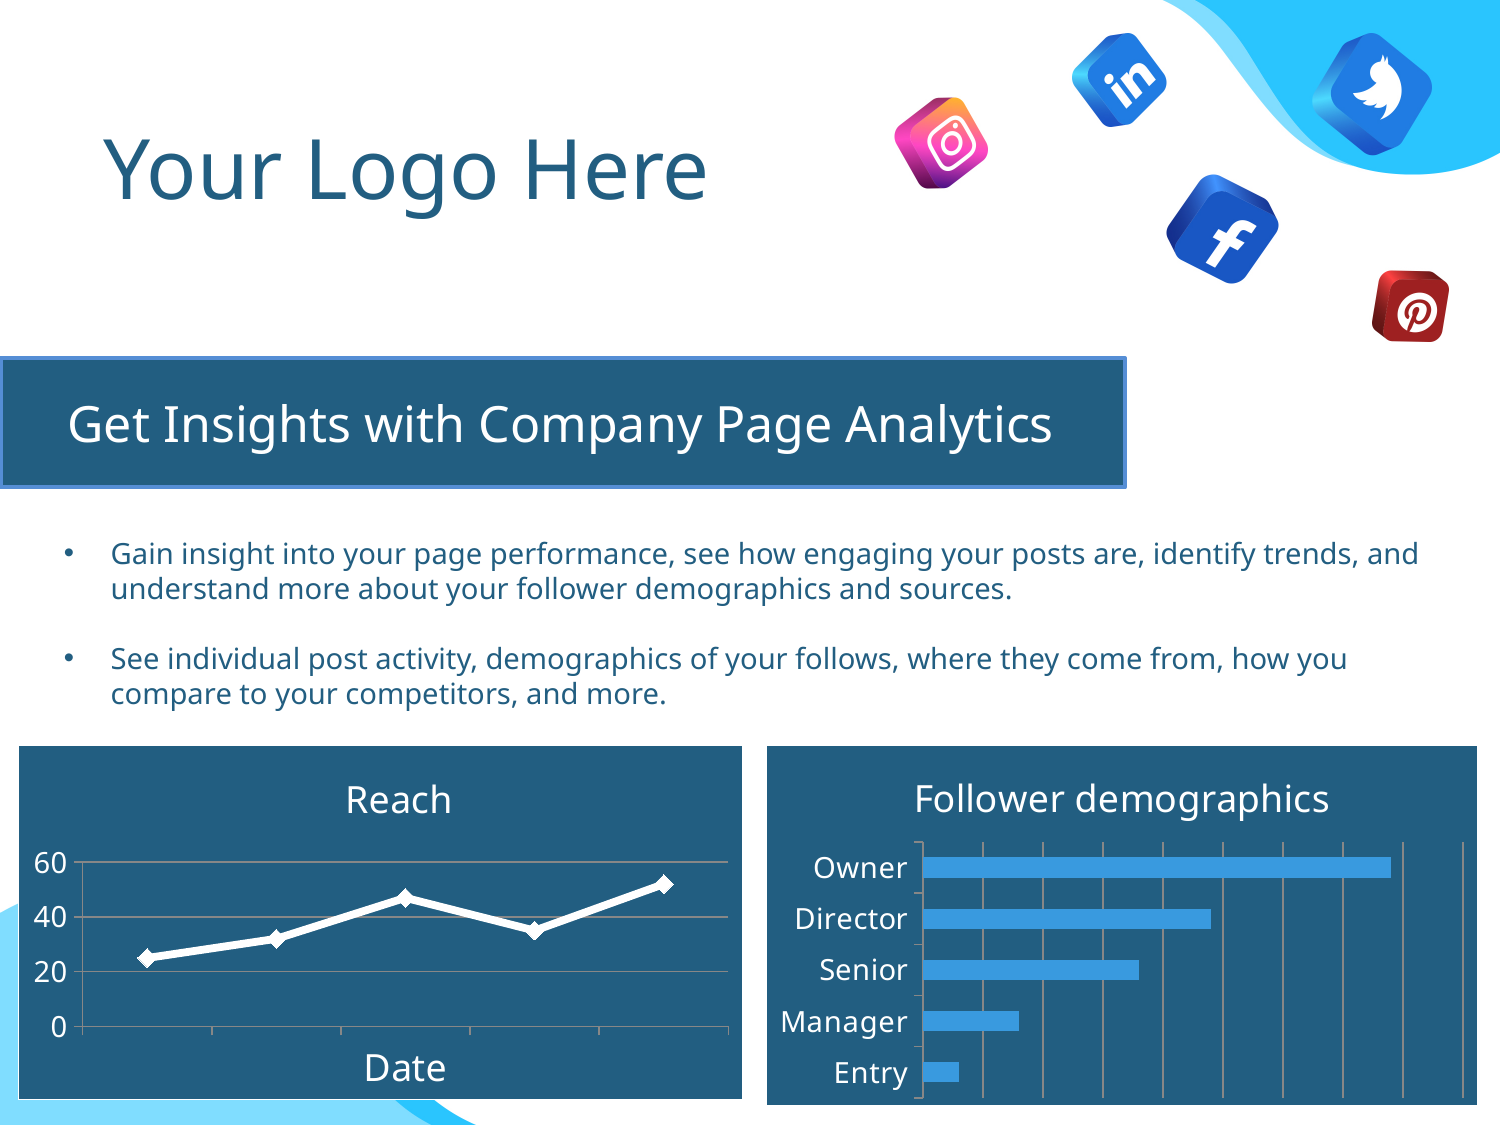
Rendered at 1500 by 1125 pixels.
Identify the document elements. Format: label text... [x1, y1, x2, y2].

picture [0, 0, 1500, 1125]
text_box [0, 356, 1127, 489]
chart [18, 745, 744, 1101]
chart [765, 745, 1478, 1106]
text_box Your Logo Here [89, 109, 726, 224]
text_box Gain insight into your page performance, see how engaging your posts are, identify trends, and understand more about your follower demographics and sources. See individual post activity, demographics of your follows, where they come from, how you compare to your competitors, and more. [49, 527, 1438, 718]
text_box Get Insights with Company Page Analytics [52, 384, 1125, 460]
